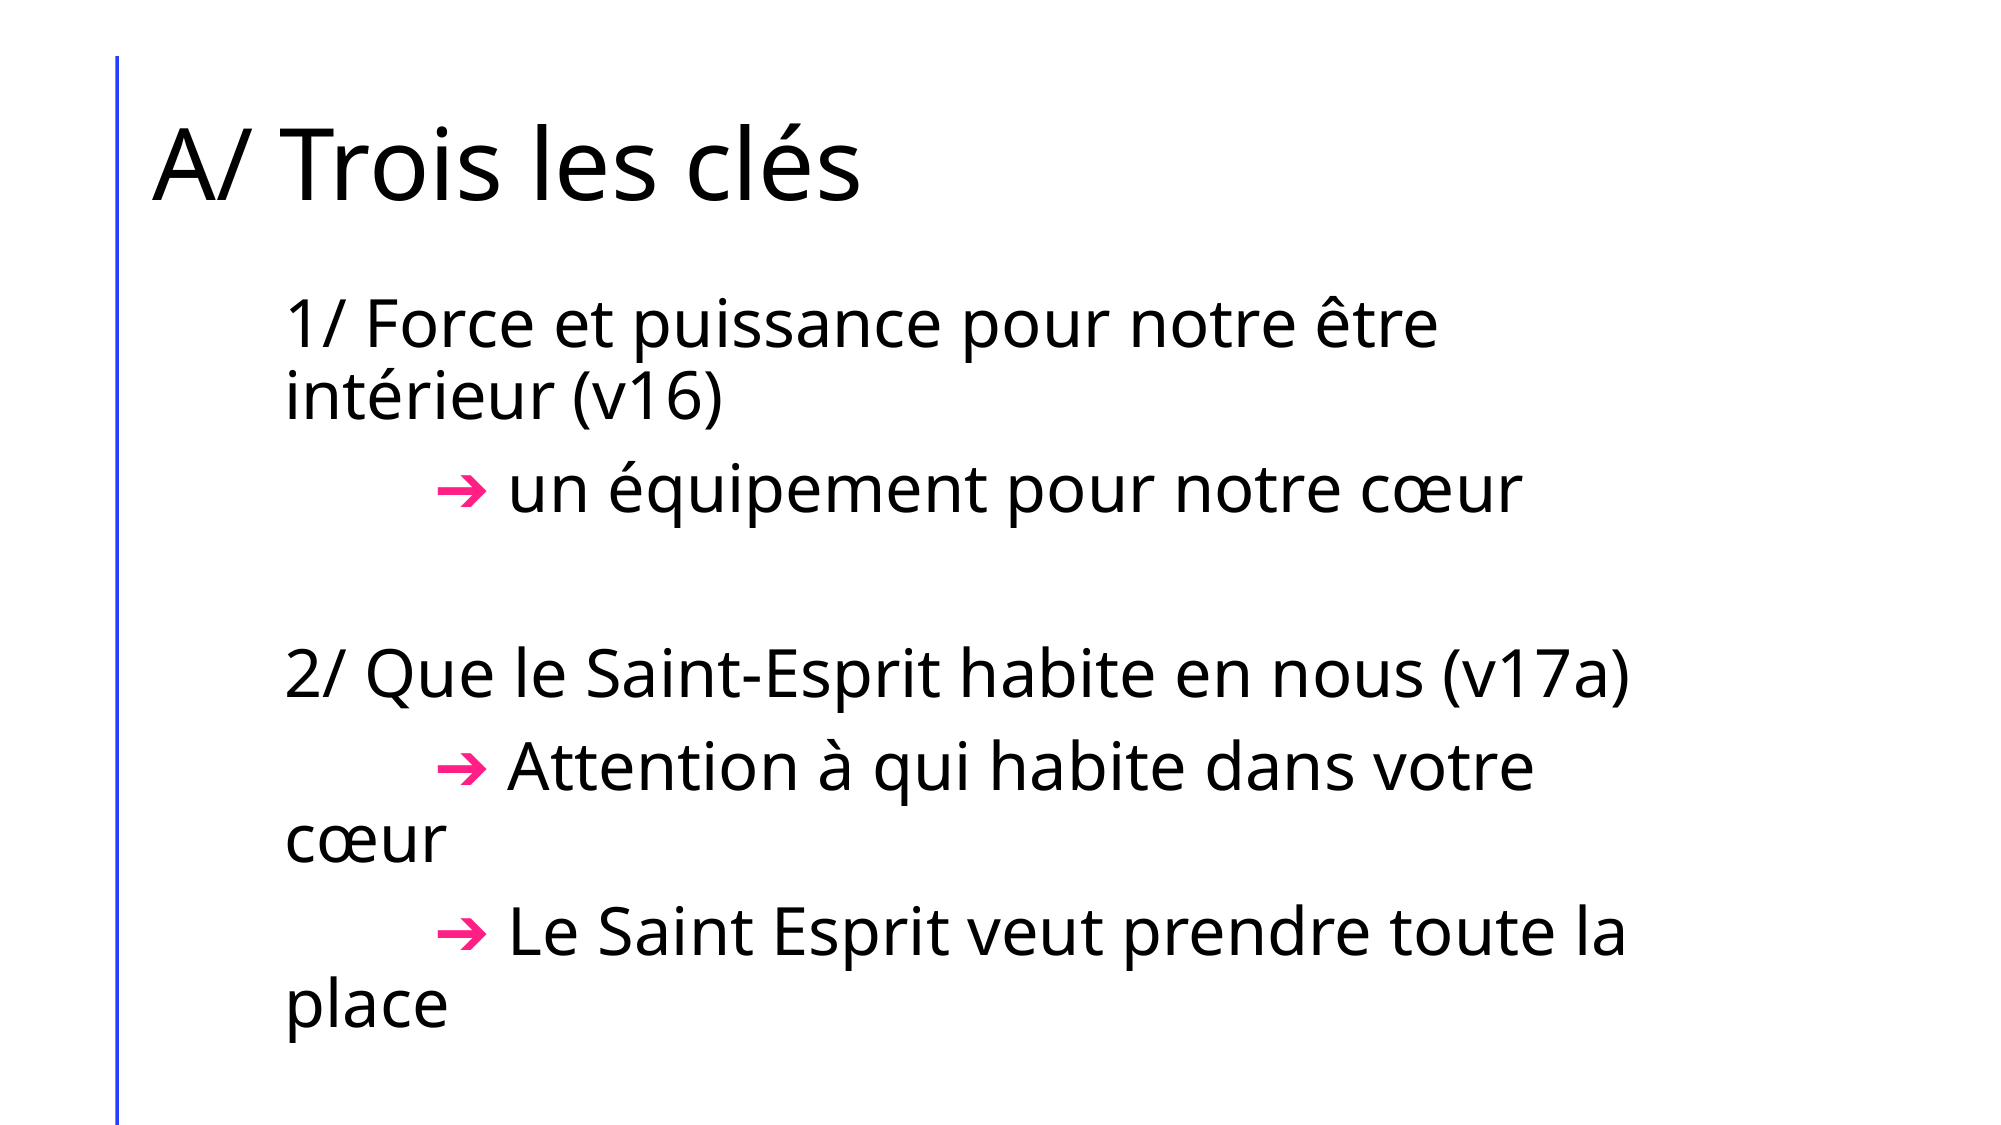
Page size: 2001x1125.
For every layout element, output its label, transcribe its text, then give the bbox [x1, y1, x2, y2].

title A/ Trois les clés [137, 59, 1863, 278]
list 1/ Force et puissance pour notre être intérieur (v16) ➔ un équipement pour notre cœur 2/ Que le Saint-Esprit habite en nous (v17a) ➔ Attention à qui habite dans votre cœur ➔ Le Saint Esprit veut prendre toute la place [269, 282, 1731, 1089]
